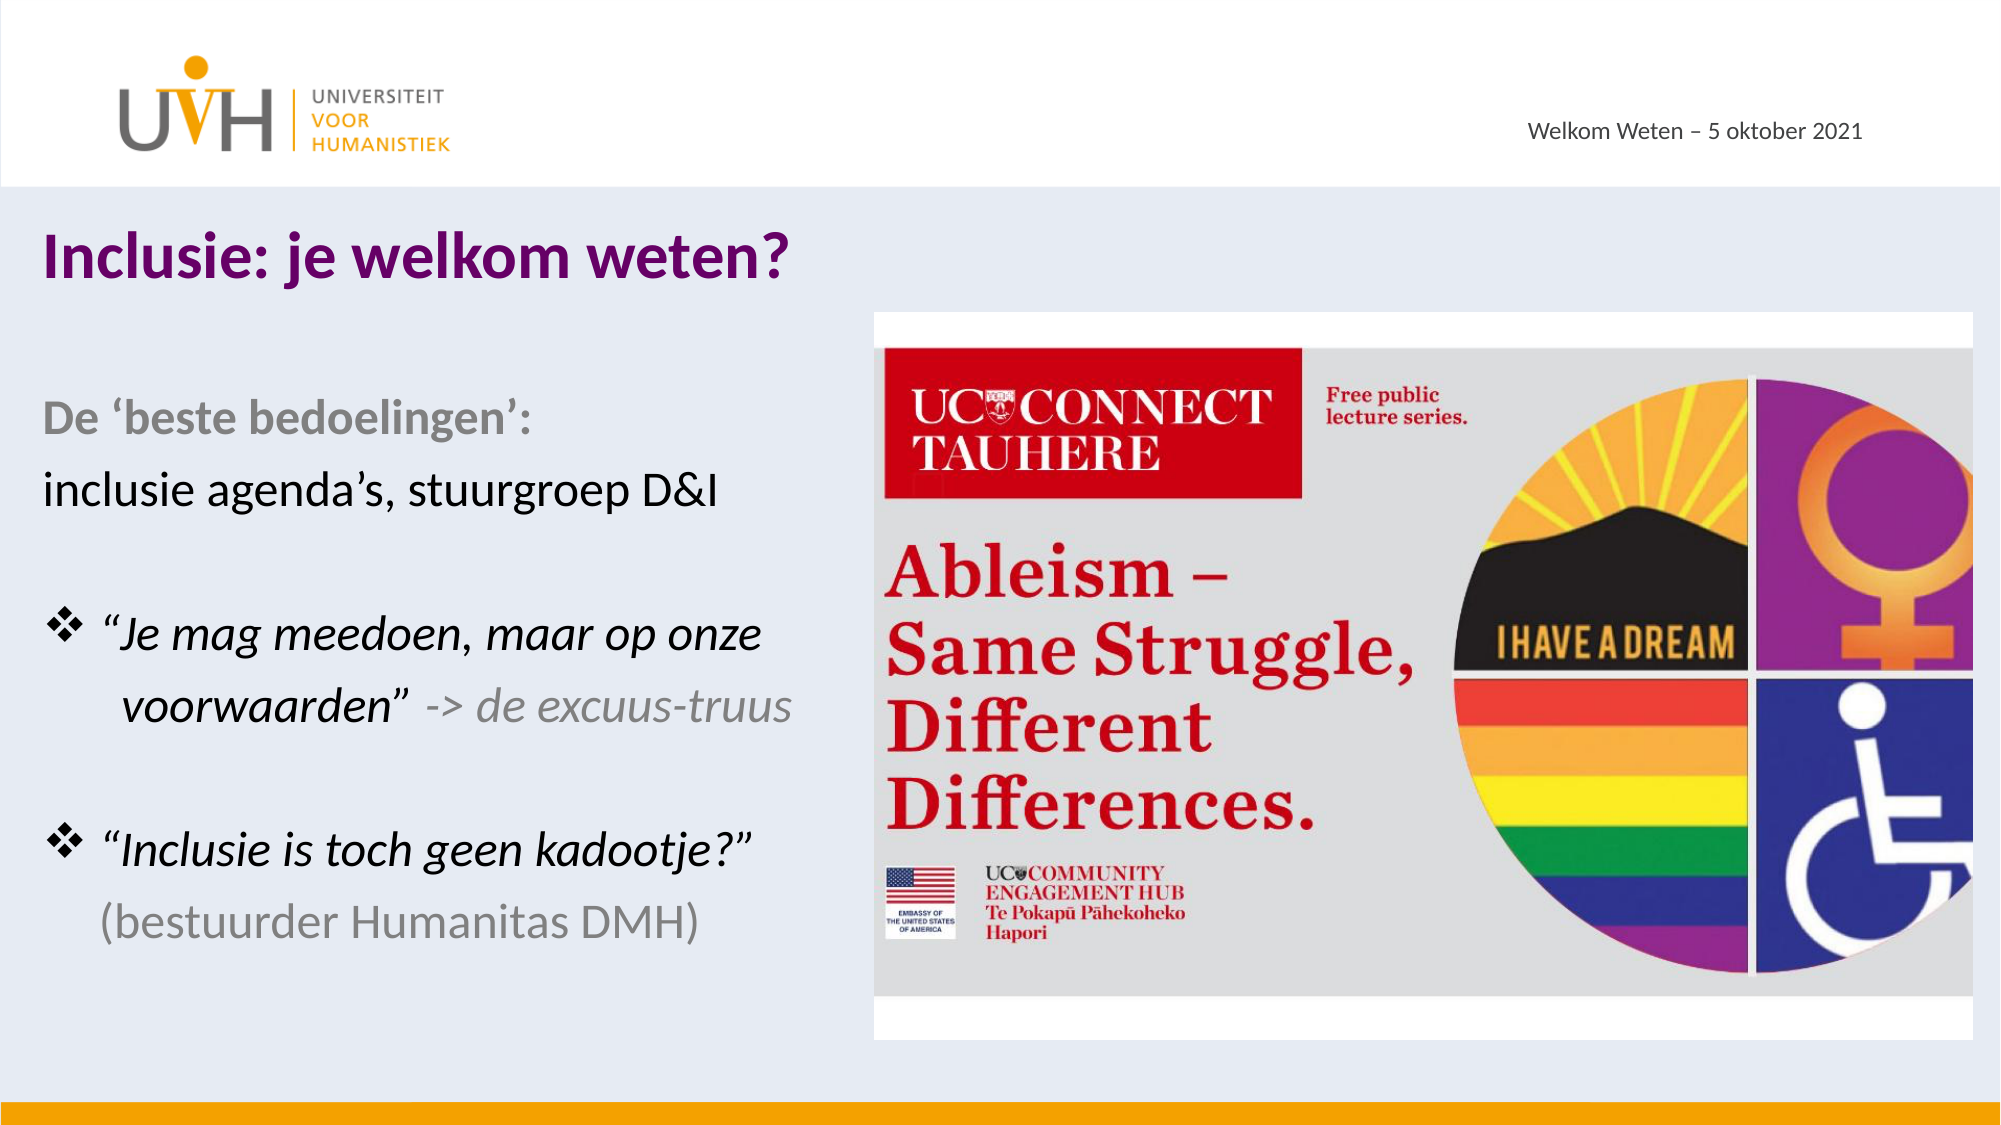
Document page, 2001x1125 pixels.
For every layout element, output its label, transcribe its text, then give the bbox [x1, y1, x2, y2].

picture [0, 0, 2001, 1125]
list Welkom Weten – 5 oktober 2021 [1259, 110, 1879, 157]
text_box Inclusie: je welkom weten? De ‘beste bedoelingen’: inclusie agenda’s, stuurgroep D&I “Je mag meedoen, maar op onze voorwaarden” -> de excuus-truus “Inclusie is toch geen kadootje?” (bestuurder Humanitas DMH) [27, 204, 1112, 1125]
